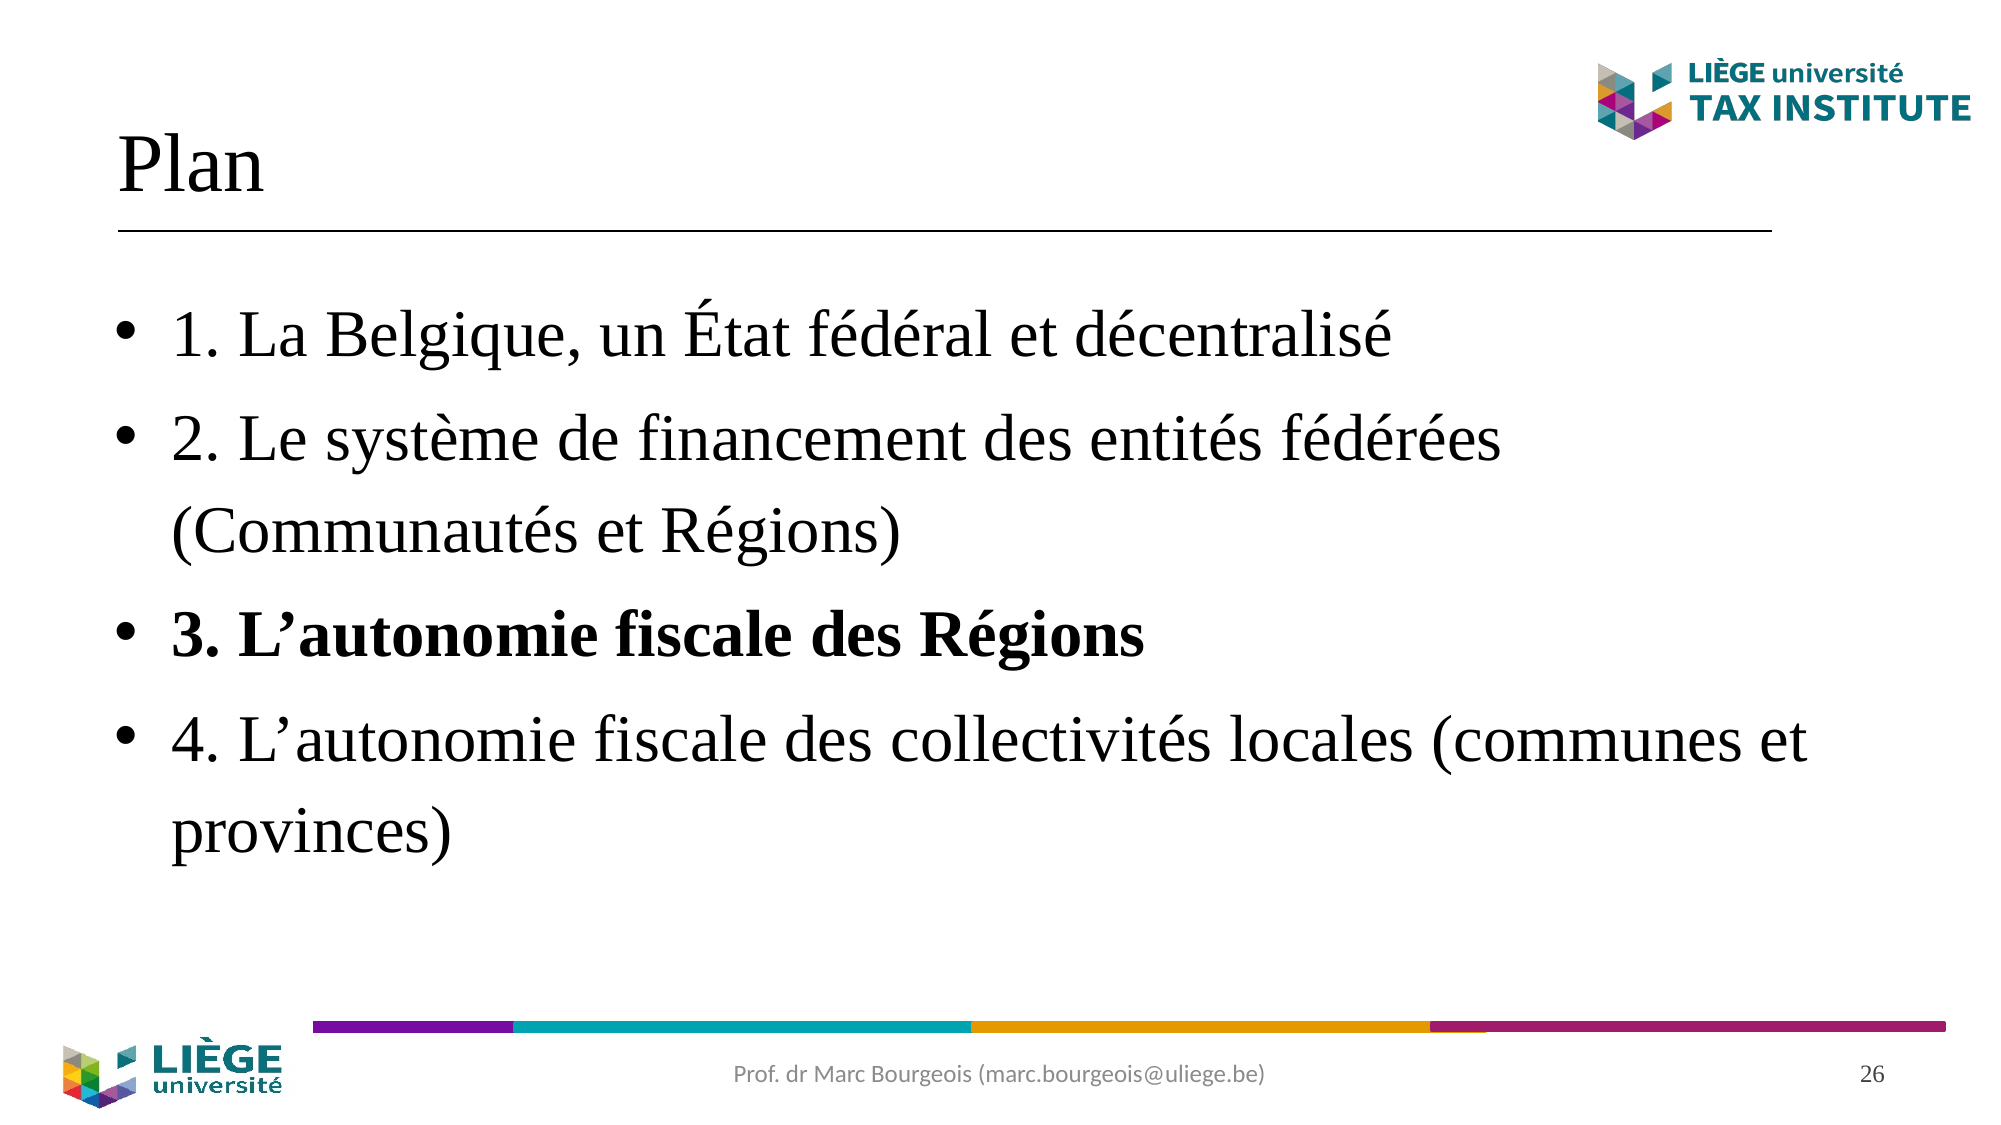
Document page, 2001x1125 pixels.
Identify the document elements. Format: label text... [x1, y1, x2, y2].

footer Prof. dr Marc Bourgeois (marc.bourgeois@uliege.be) [683, 1042, 1317, 1103]
title Plan [102, 63, 1772, 252]
picture [1598, 58, 1972, 140]
slide_number 26 [1433, 1042, 1900, 1103]
picture [31, 1021, 313, 1124]
list 1. La Belgique, un État fédéral et décentralisé 2. Le système de financement des entités fédérées (Communautés et Régions) 3. L’autonomie fiscale des Régions 4. L’autonomie fiscale des collectivités locales (communes et provinces) [99, 270, 1901, 1024]
